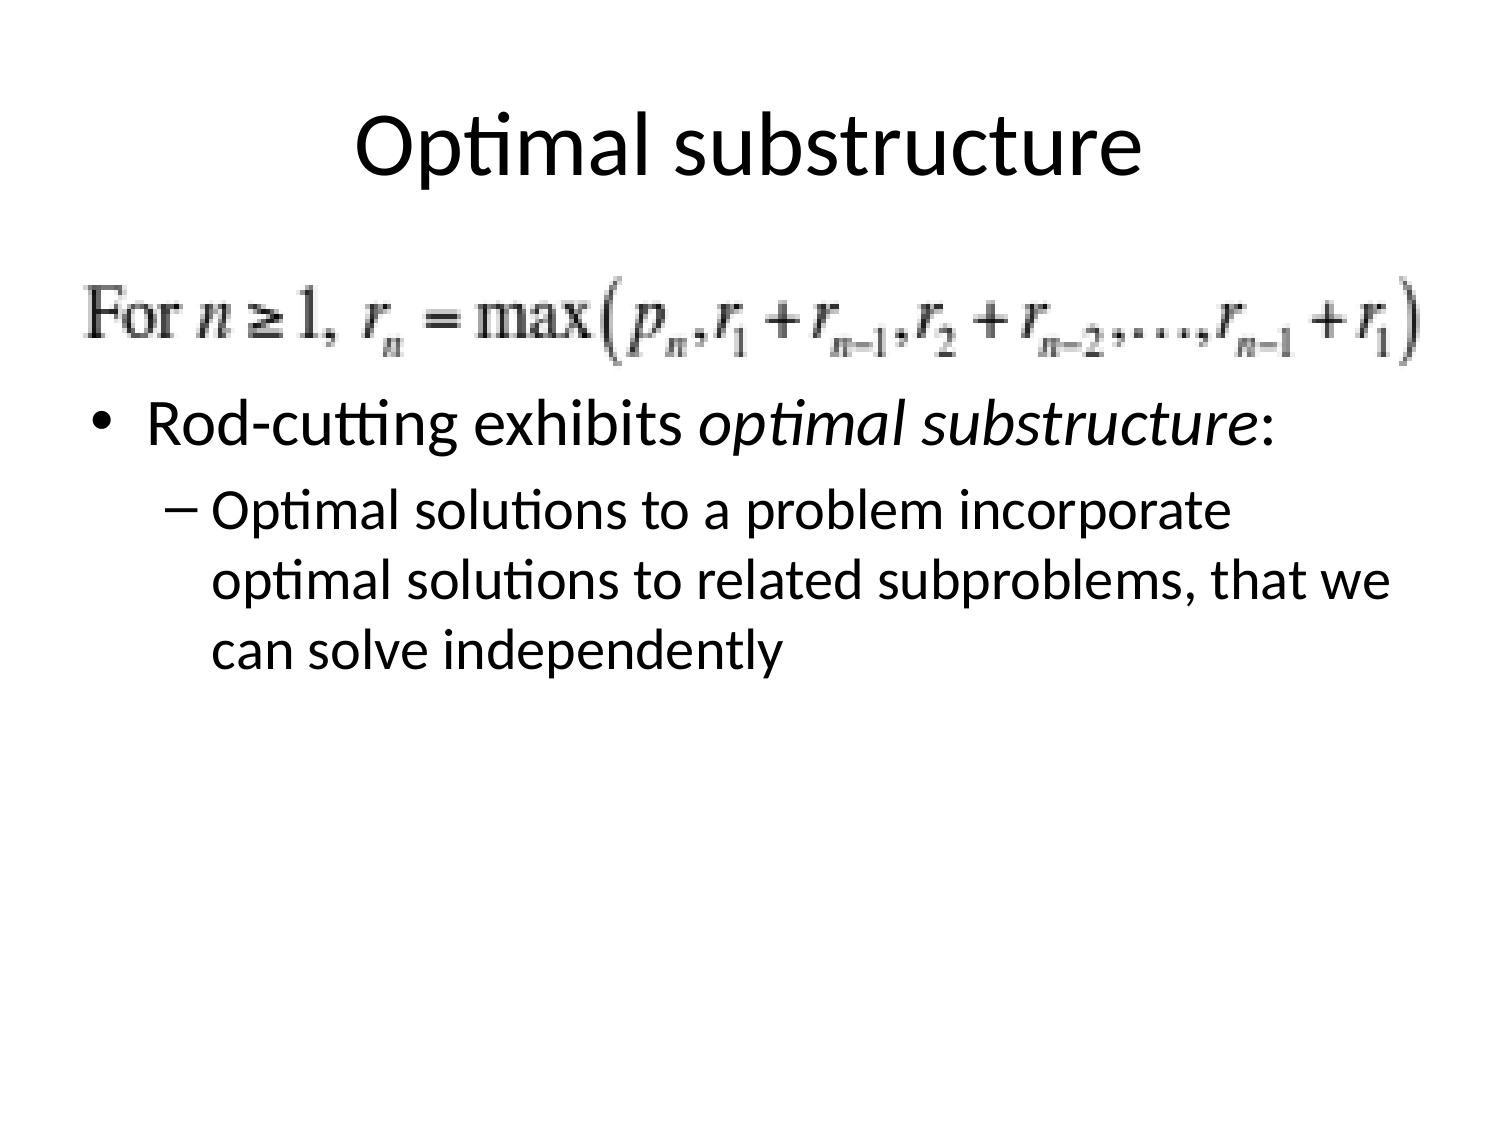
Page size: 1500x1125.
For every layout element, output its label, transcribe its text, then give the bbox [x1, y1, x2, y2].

title Optimal substructure [75, 45, 1425, 233]
list Rod-cutting exhibits optimal substructure: Optimal solutions to a problem incorporate optimal solutions to related subproblems, that we can solve independently [75, 379, 1425, 1005]
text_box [74, 262, 1426, 372]
